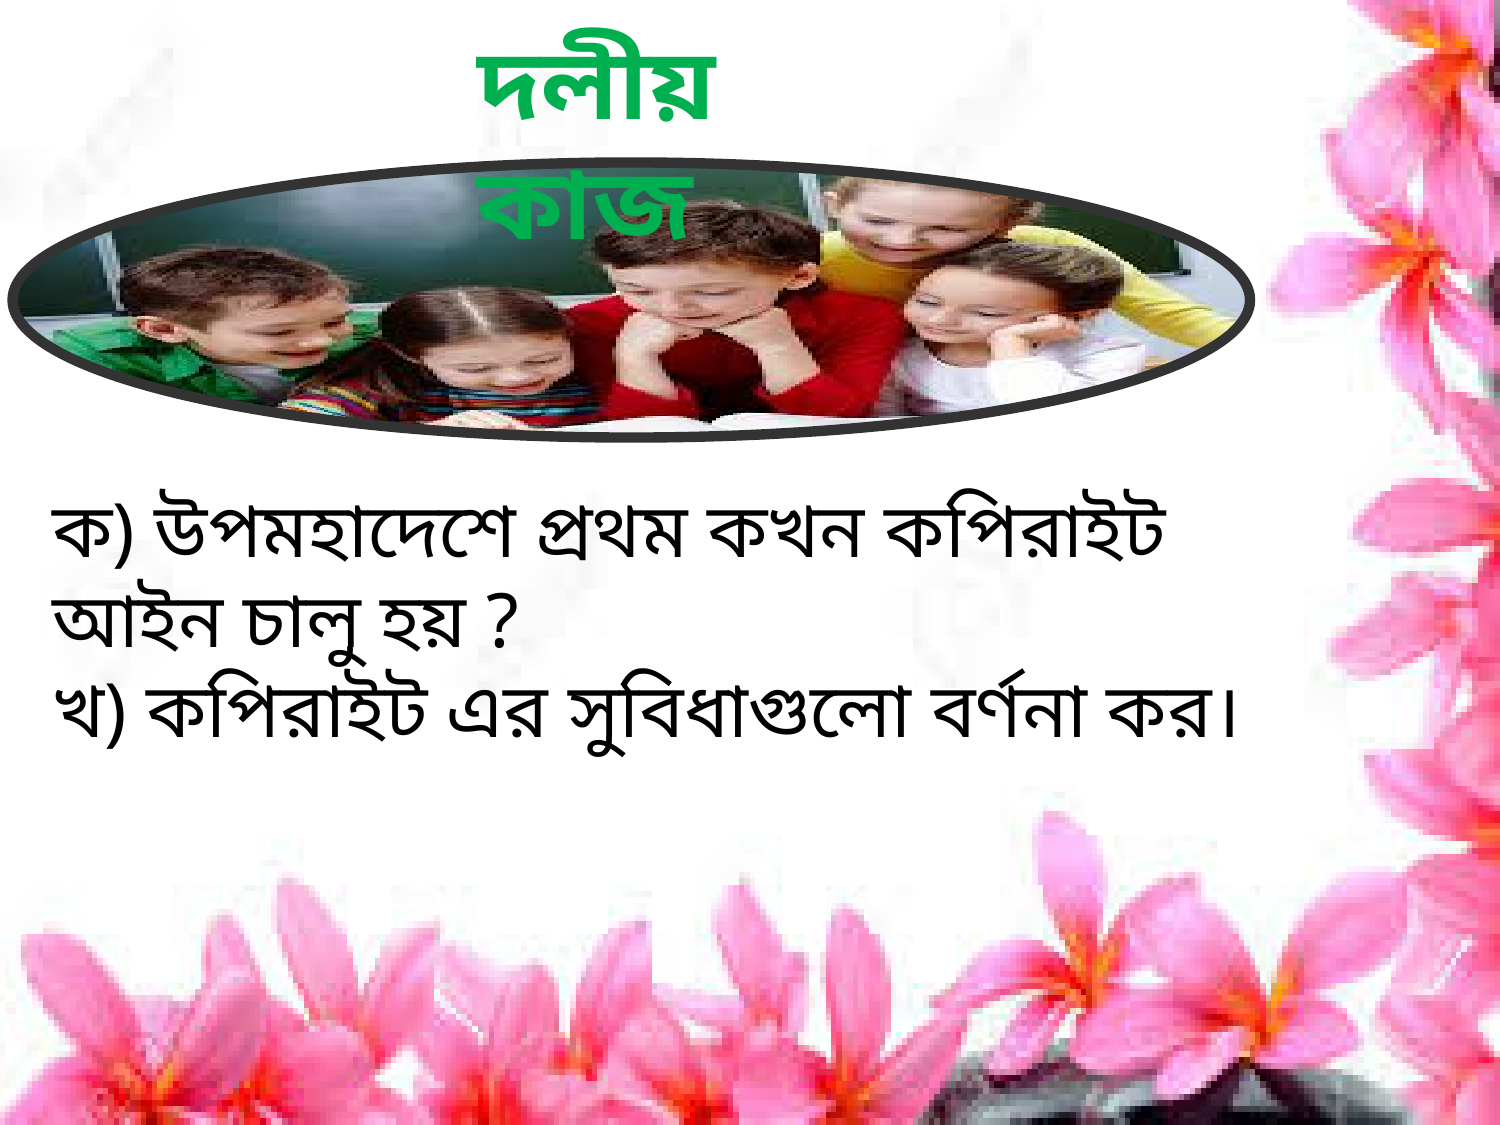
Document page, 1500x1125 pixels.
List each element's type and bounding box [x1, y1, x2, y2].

text_box [12, 12, 1251, 438]
picture [0, 0, 1500, 1125]
